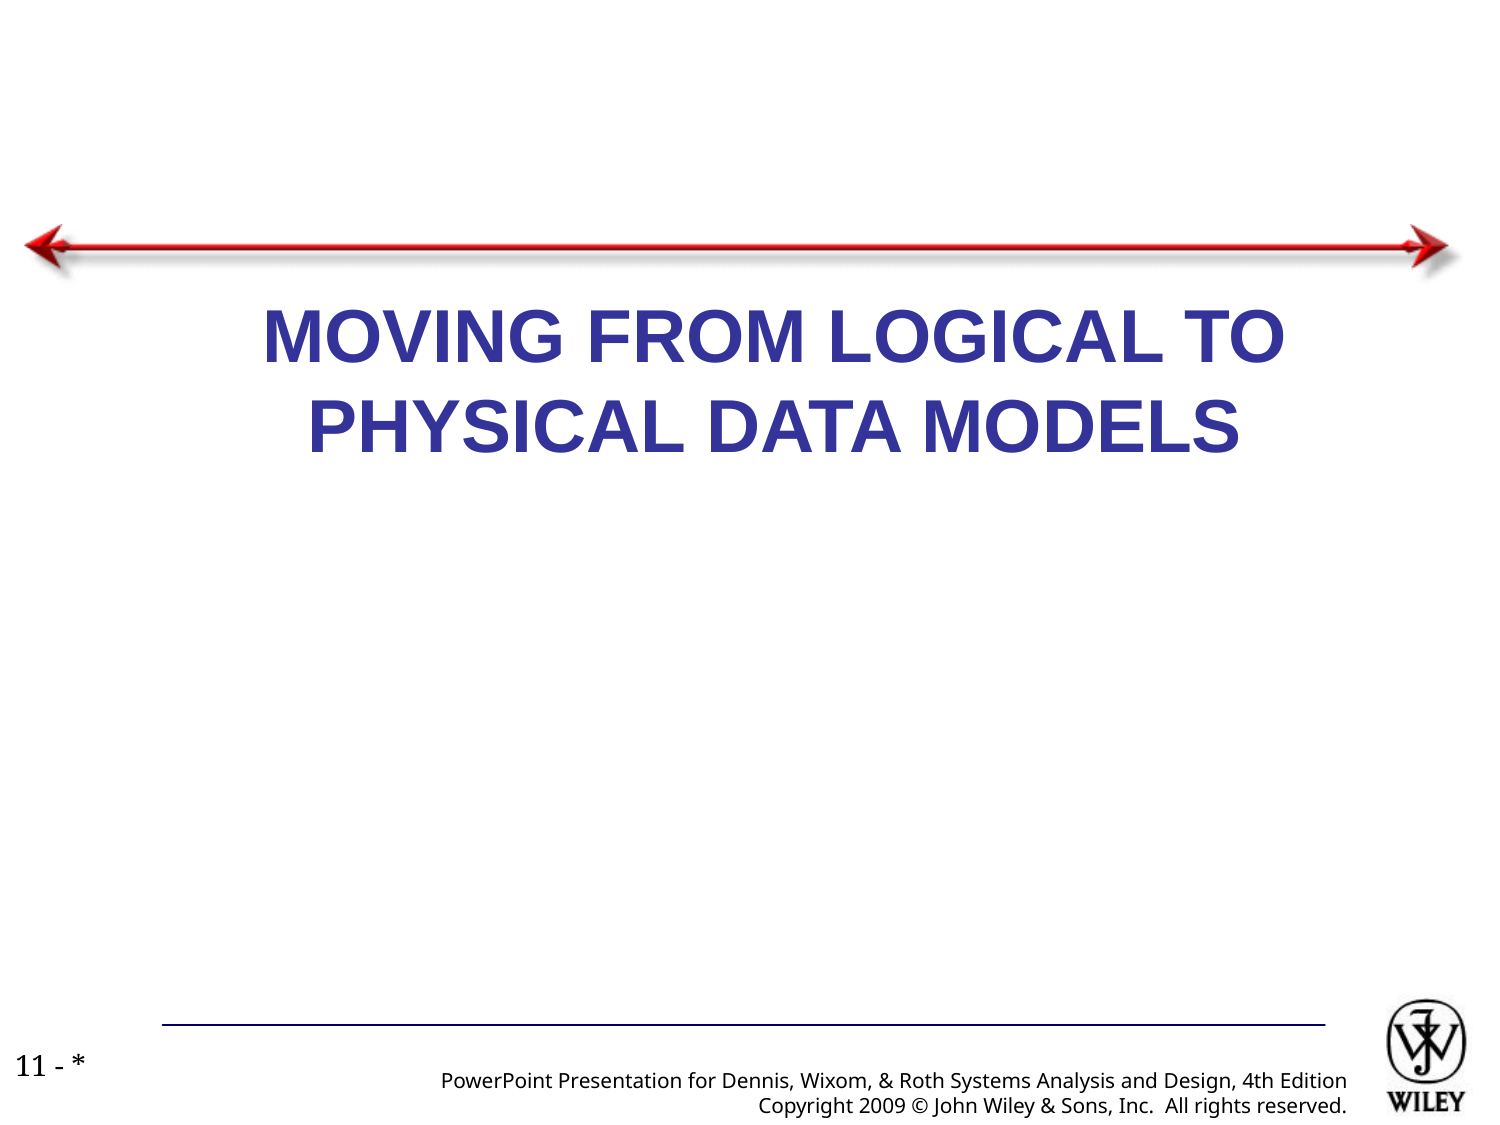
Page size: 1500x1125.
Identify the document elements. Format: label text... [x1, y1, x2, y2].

picture [24, 224, 1471, 291]
text_box PowerPoint Presentation for Dennis, Wixom, & Roth Systems Analysis and Design, 4th Edition Copyright 2009 © John Wiley & Sons, Inc. All rights reserved. [324, 1049, 1363, 1125]
text_box 11 - * [0, 1049, 125, 1125]
picture [1381, 991, 1473, 1117]
title MOVING FROM LOGICAL TO PHYSICAL DATA MODELS [162, 262, 1388, 475]
